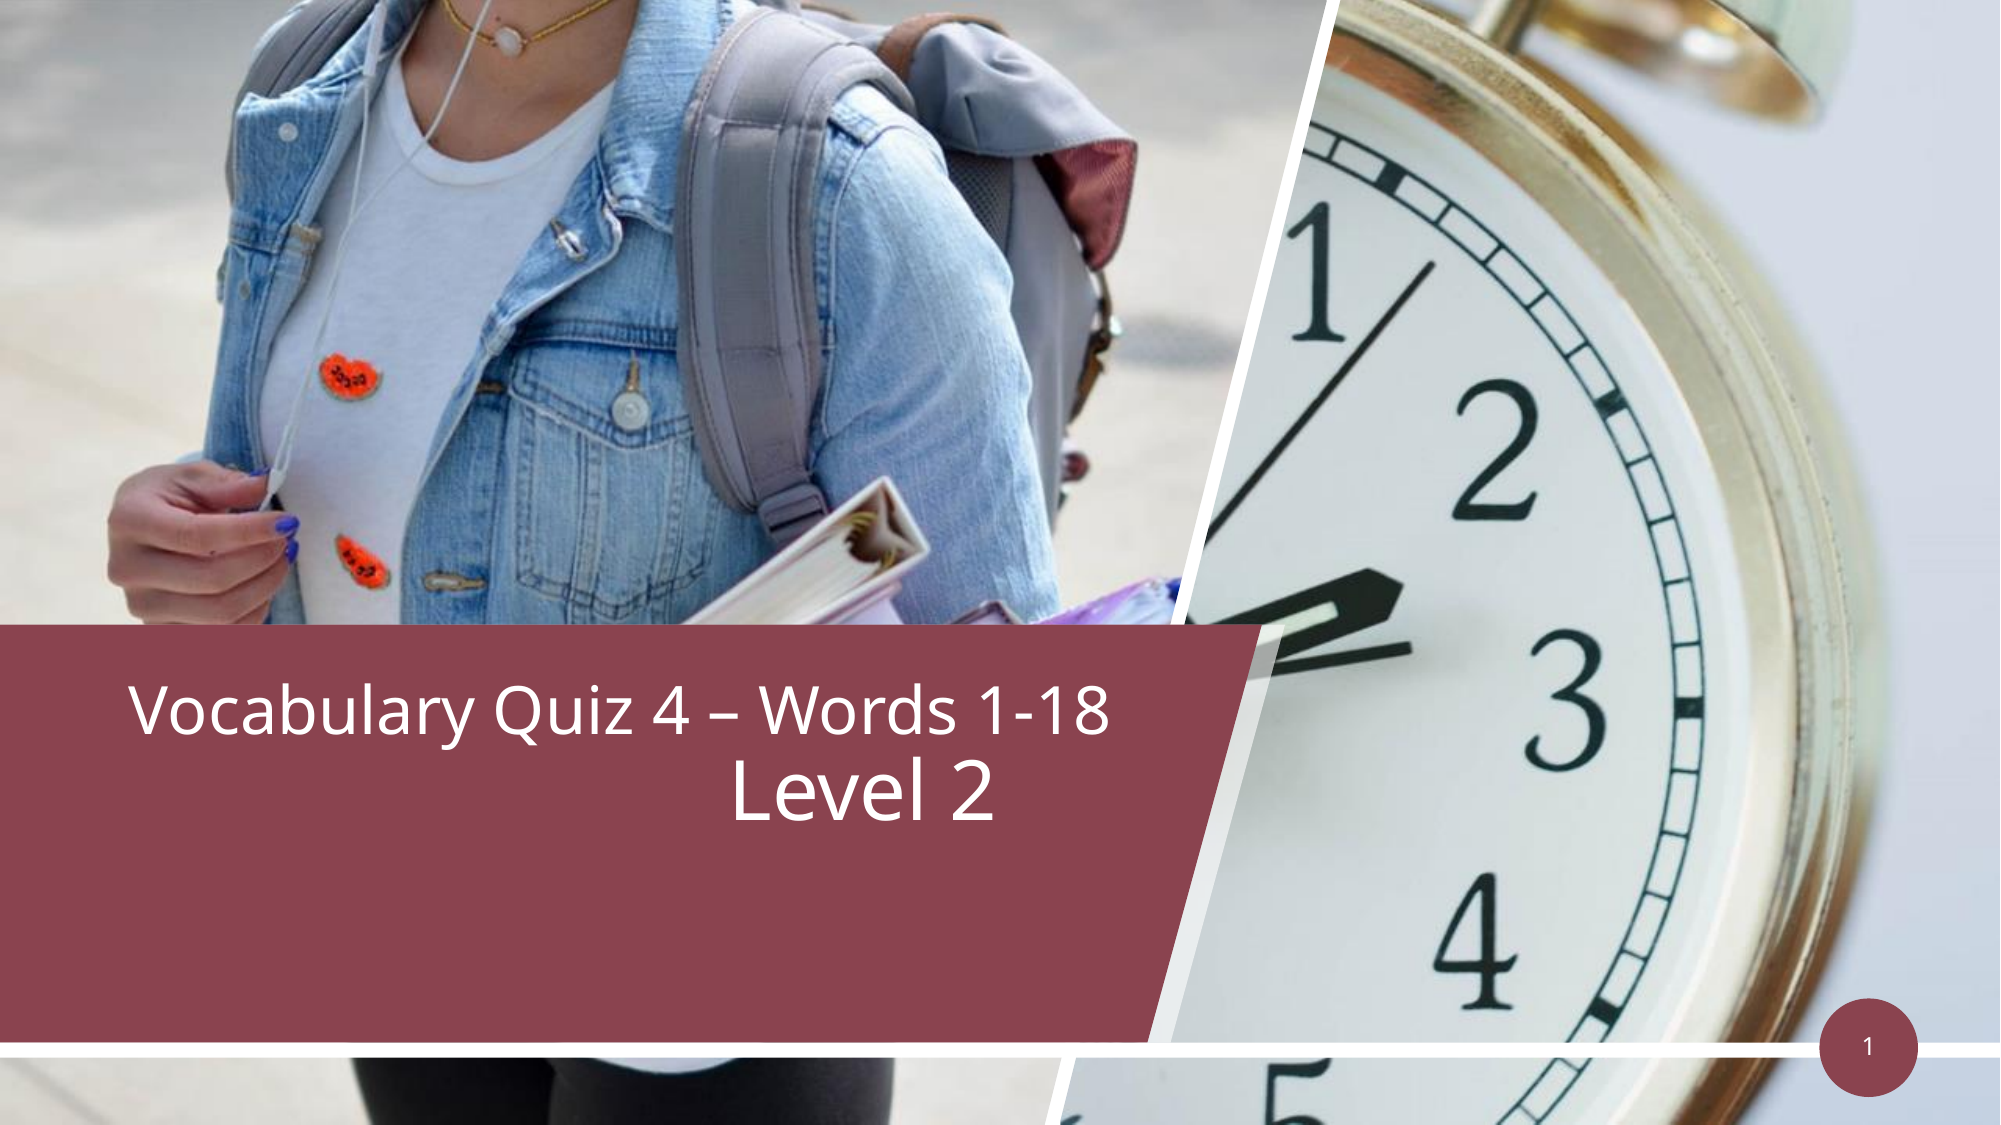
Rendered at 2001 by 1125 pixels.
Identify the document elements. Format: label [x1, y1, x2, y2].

text_box [0, 624, 1285, 1043]
picture [0, 0, 2000, 1125]
